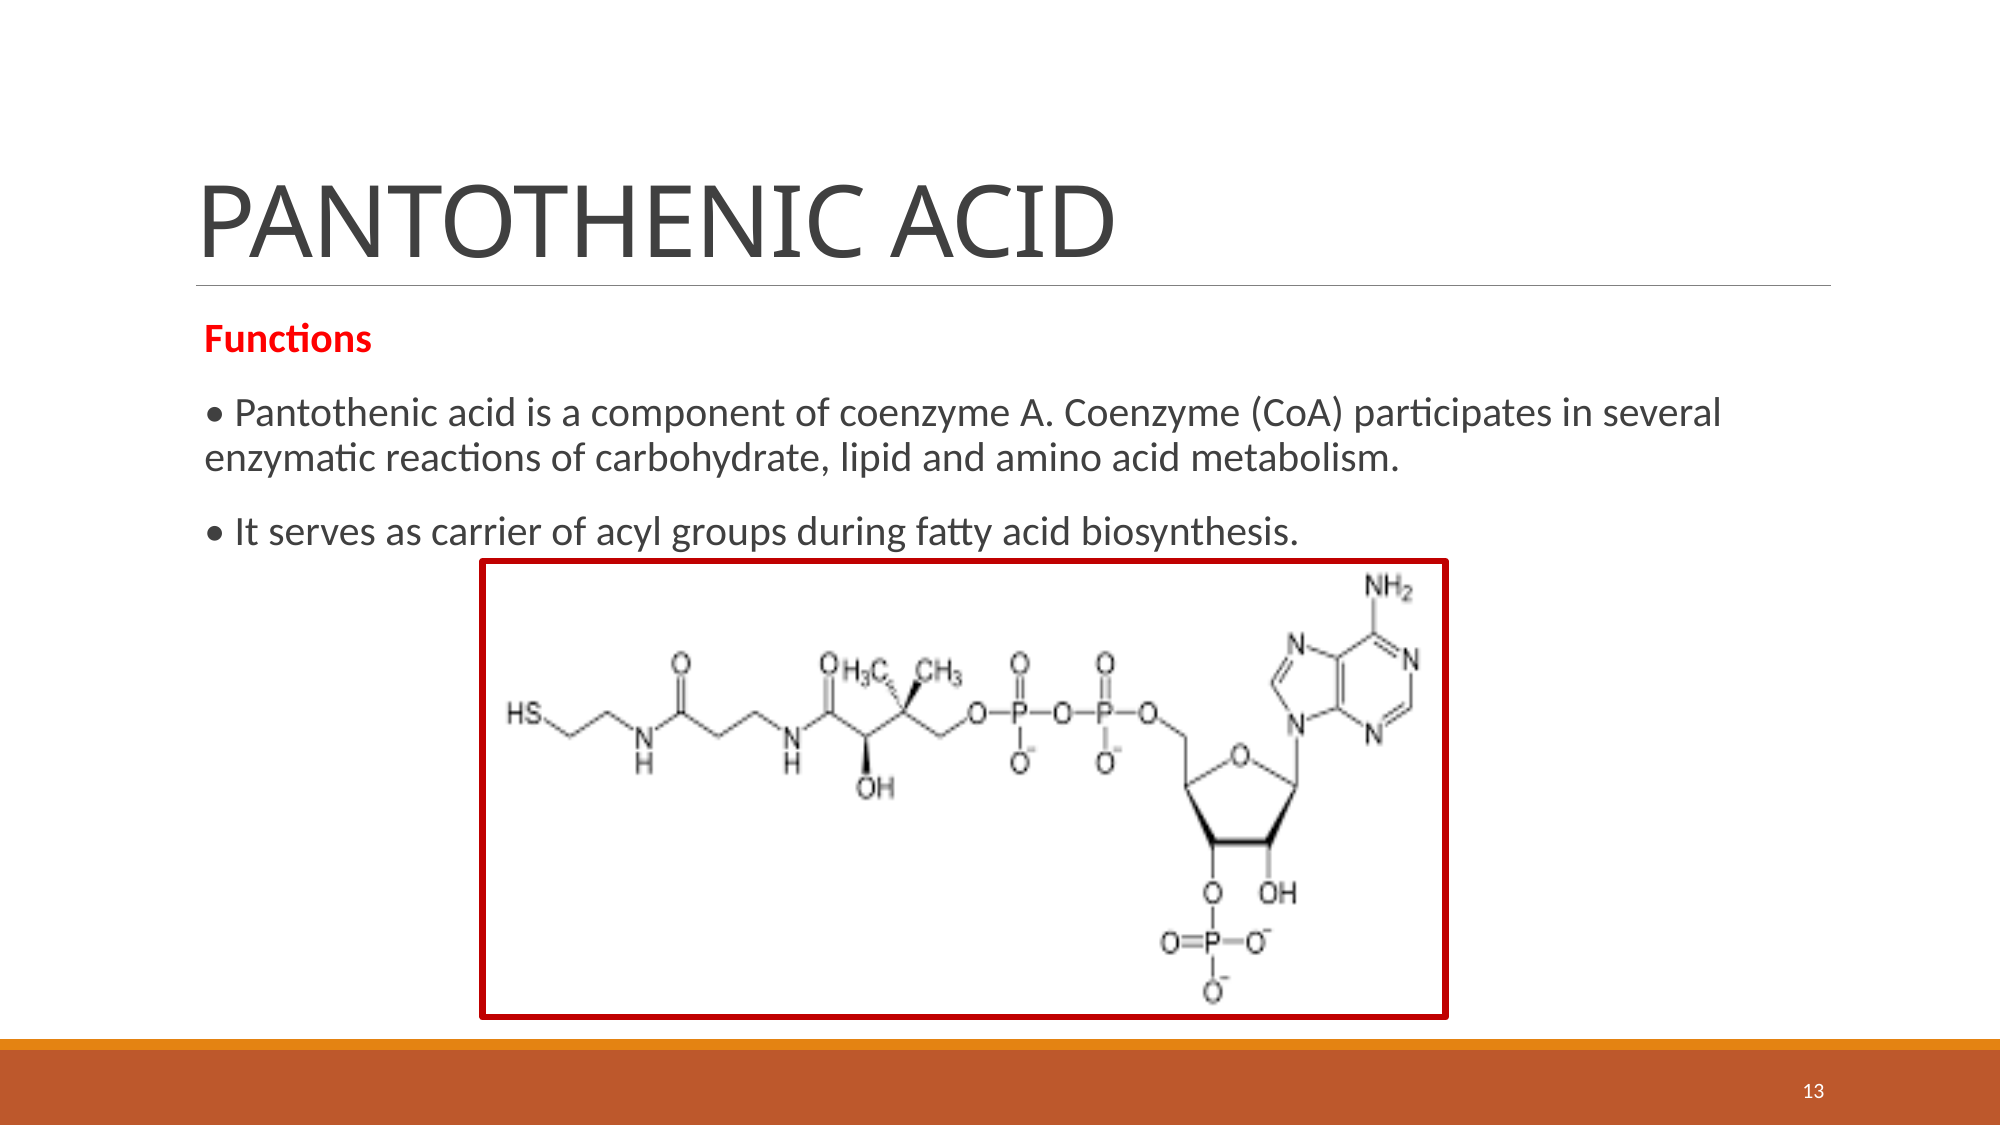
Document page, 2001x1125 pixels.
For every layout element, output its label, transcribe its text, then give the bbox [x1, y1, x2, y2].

list Functions • Pantothenic acid is a component of coenzyme A. Coenzyme (CoA) participates in several enzymatic reactions of carbohydrate, lipid and amino acid metabolism. • It serves as carrier of acyl groups during fatty acid biosynthesis. [189, 308, 1840, 969]
title PANTOTHENIC ACID [180, 47, 1830, 285]
slide_number 13 [1624, 1059, 1840, 1120]
picture [485, 563, 1443, 1015]
